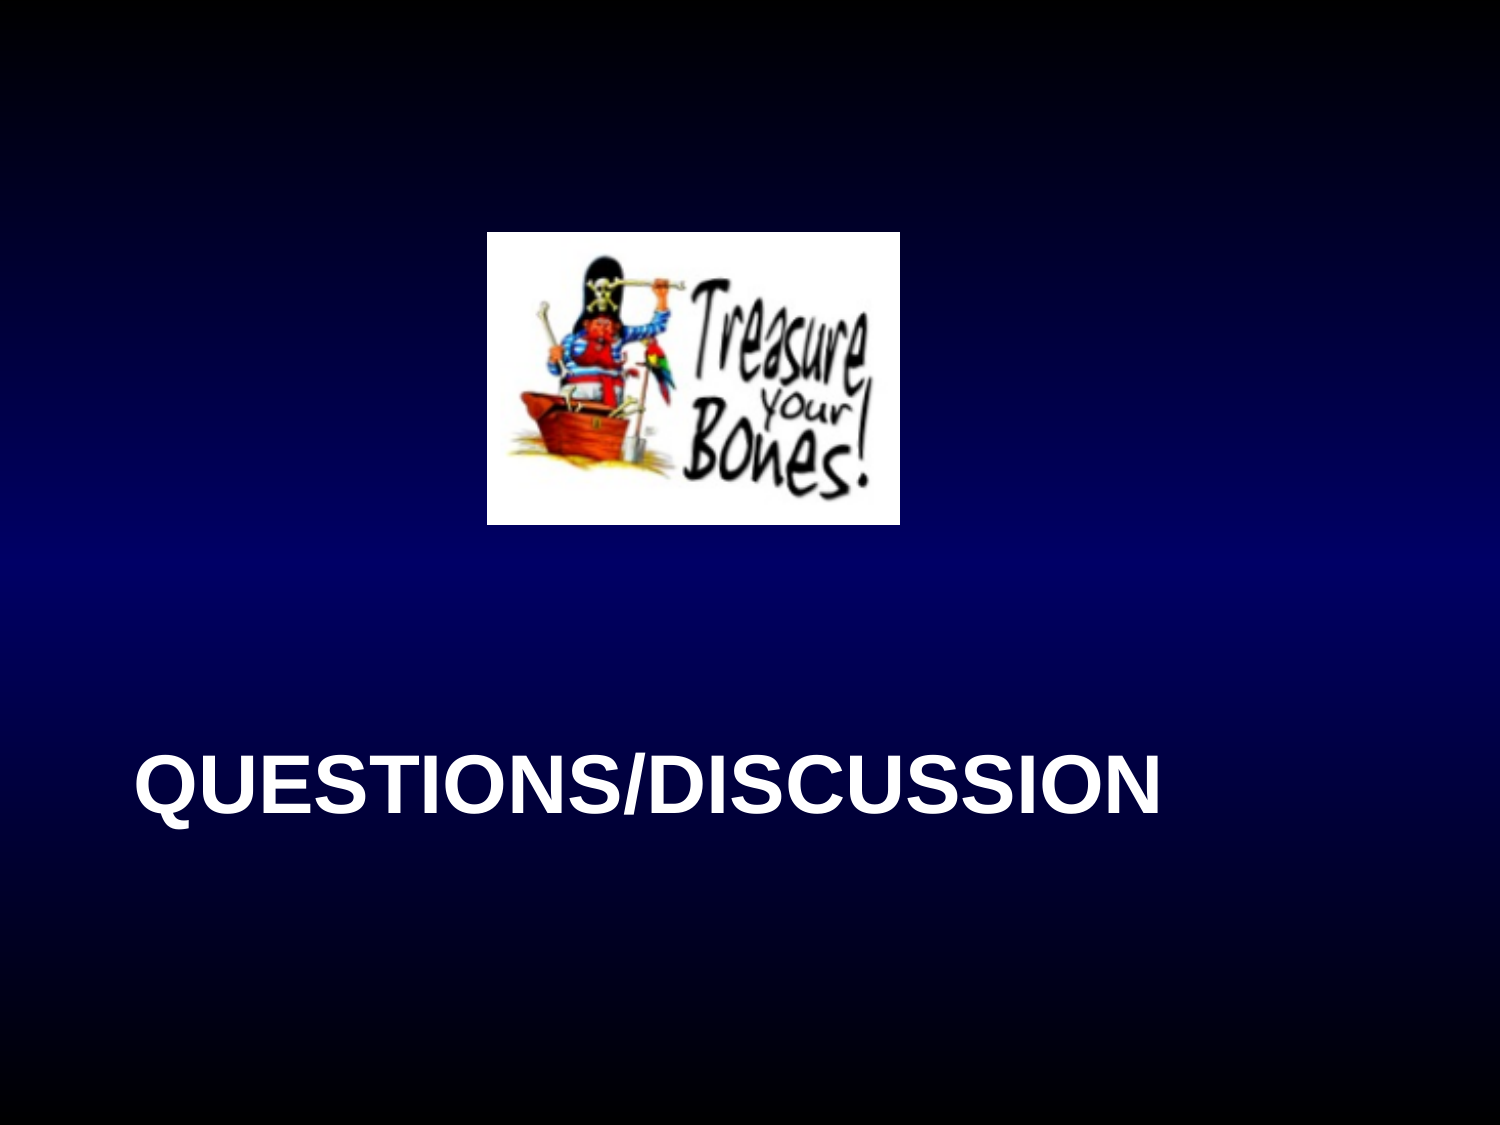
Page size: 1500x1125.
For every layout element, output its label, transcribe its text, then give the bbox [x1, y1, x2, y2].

title Questions/discussion [118, 722, 1394, 947]
picture [487, 232, 901, 525]
